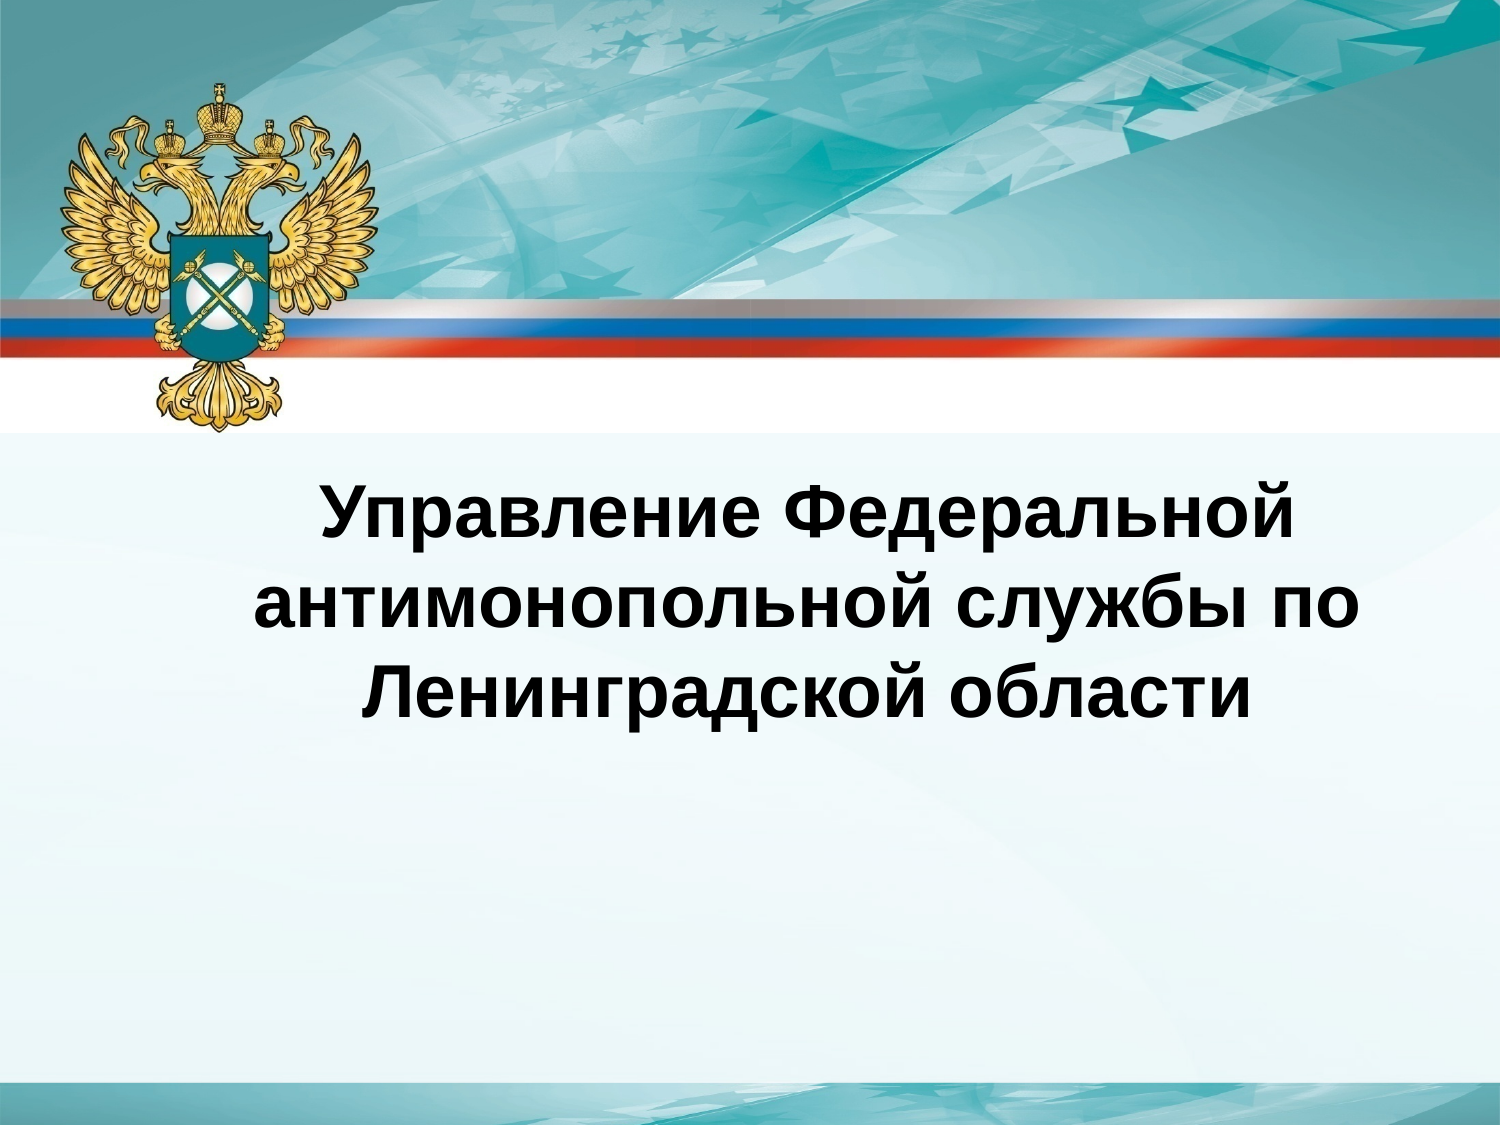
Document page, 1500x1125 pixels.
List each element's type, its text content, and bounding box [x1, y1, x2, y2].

picture [0, 0, 1500, 1125]
text_box Управление Федеральной антимонопольной службы по Ленинградской области [199, 455, 1417, 785]
